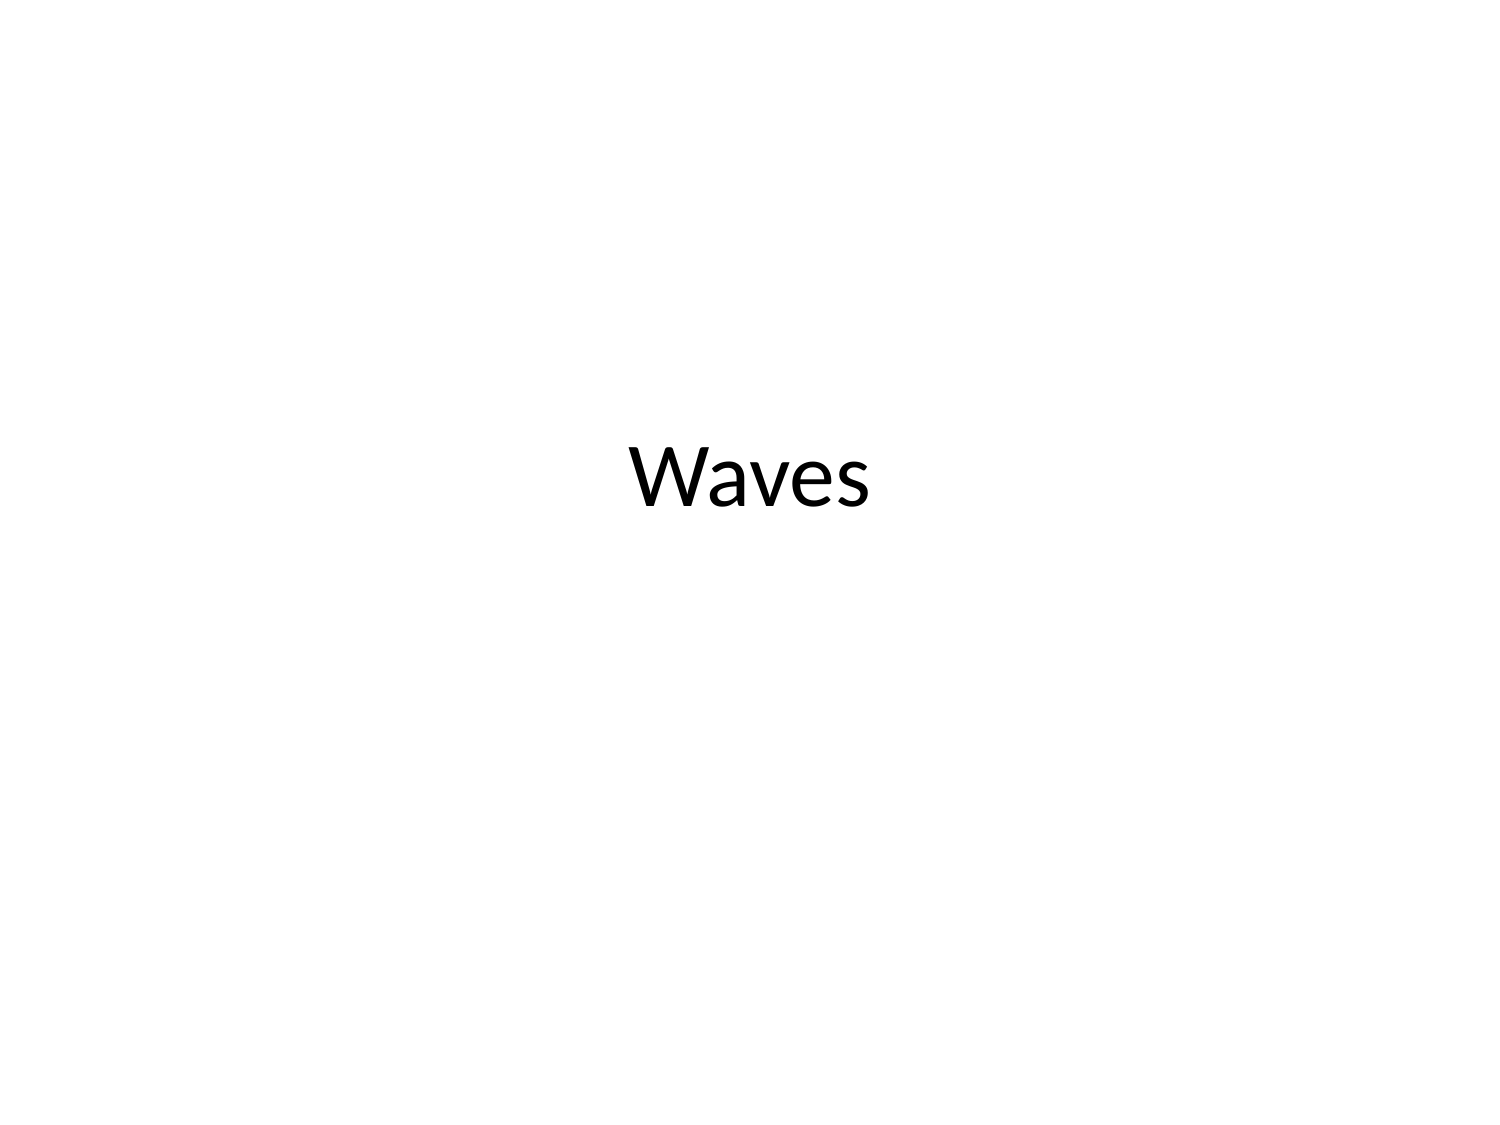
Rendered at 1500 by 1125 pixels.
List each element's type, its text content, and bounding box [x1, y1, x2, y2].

title Waves [112, 349, 1388, 591]
